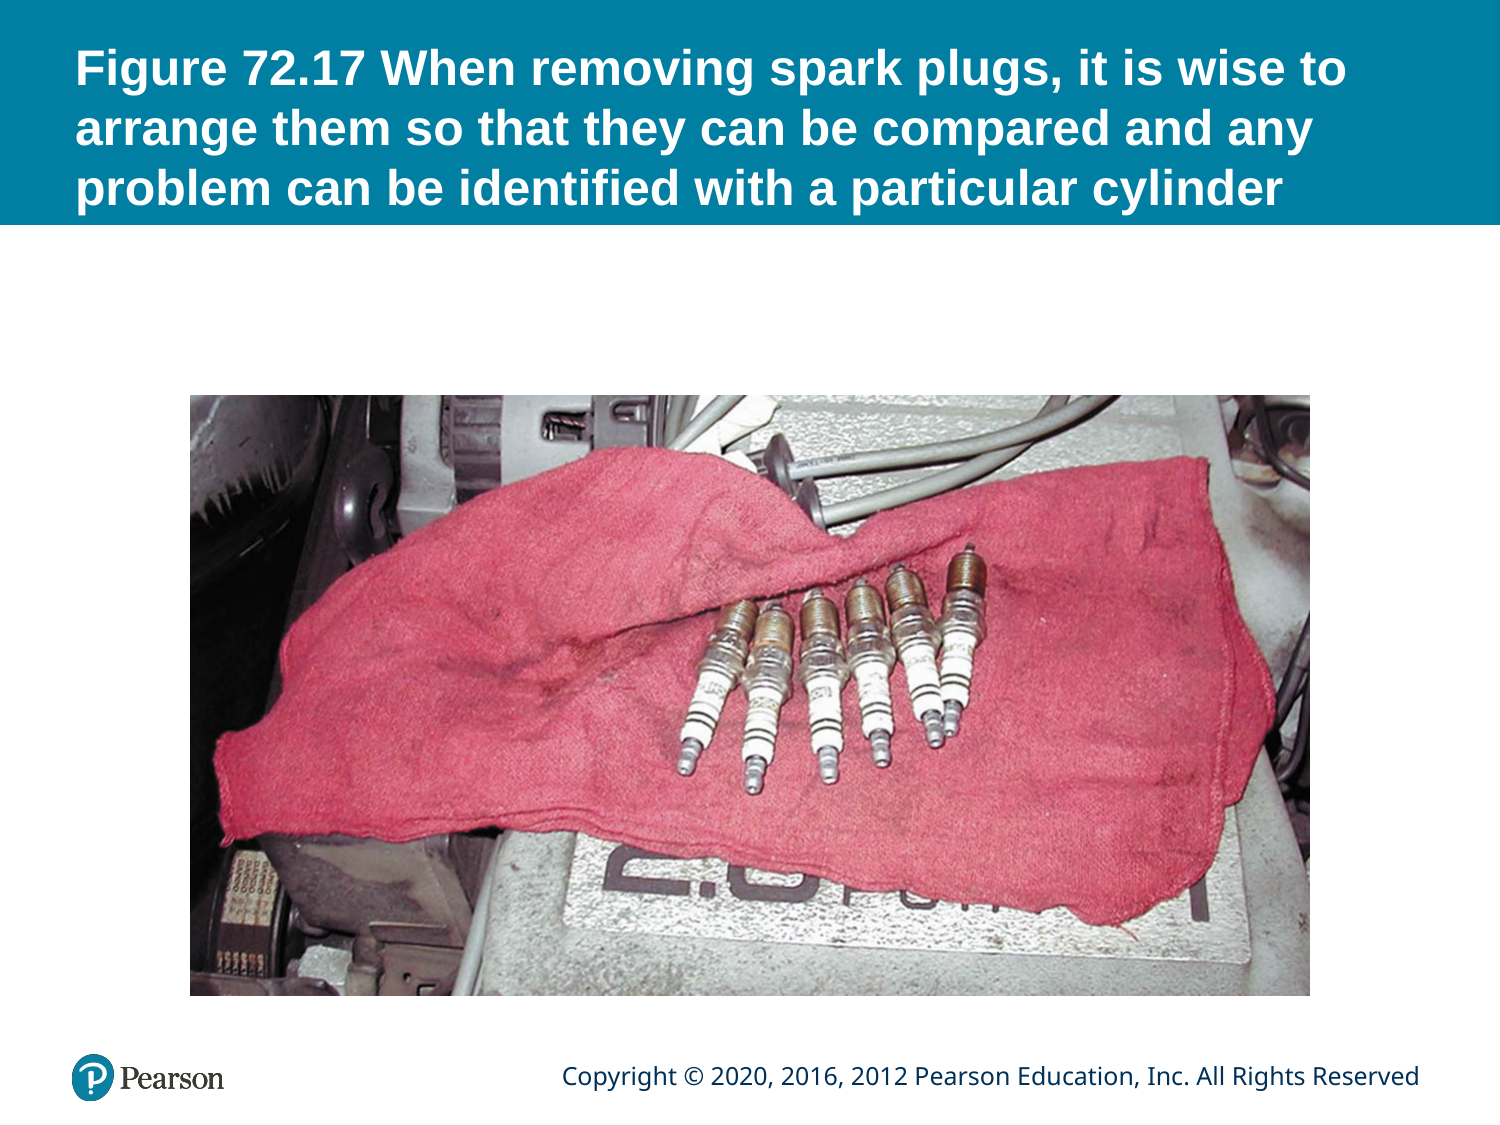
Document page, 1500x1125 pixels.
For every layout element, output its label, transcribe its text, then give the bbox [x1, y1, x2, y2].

picture [190, 394, 1310, 996]
picture [80, 1063, 106, 1088]
picture [72, 1054, 87, 1070]
picture [72, 1088, 83, 1101]
title Figure 72.17 When removing spark plugs, it is wise to arrange them so that they can be compared and any problem can be identified with a particular cylinder [75, 35, 1425, 216]
picture [98, 1054, 224, 1101]
